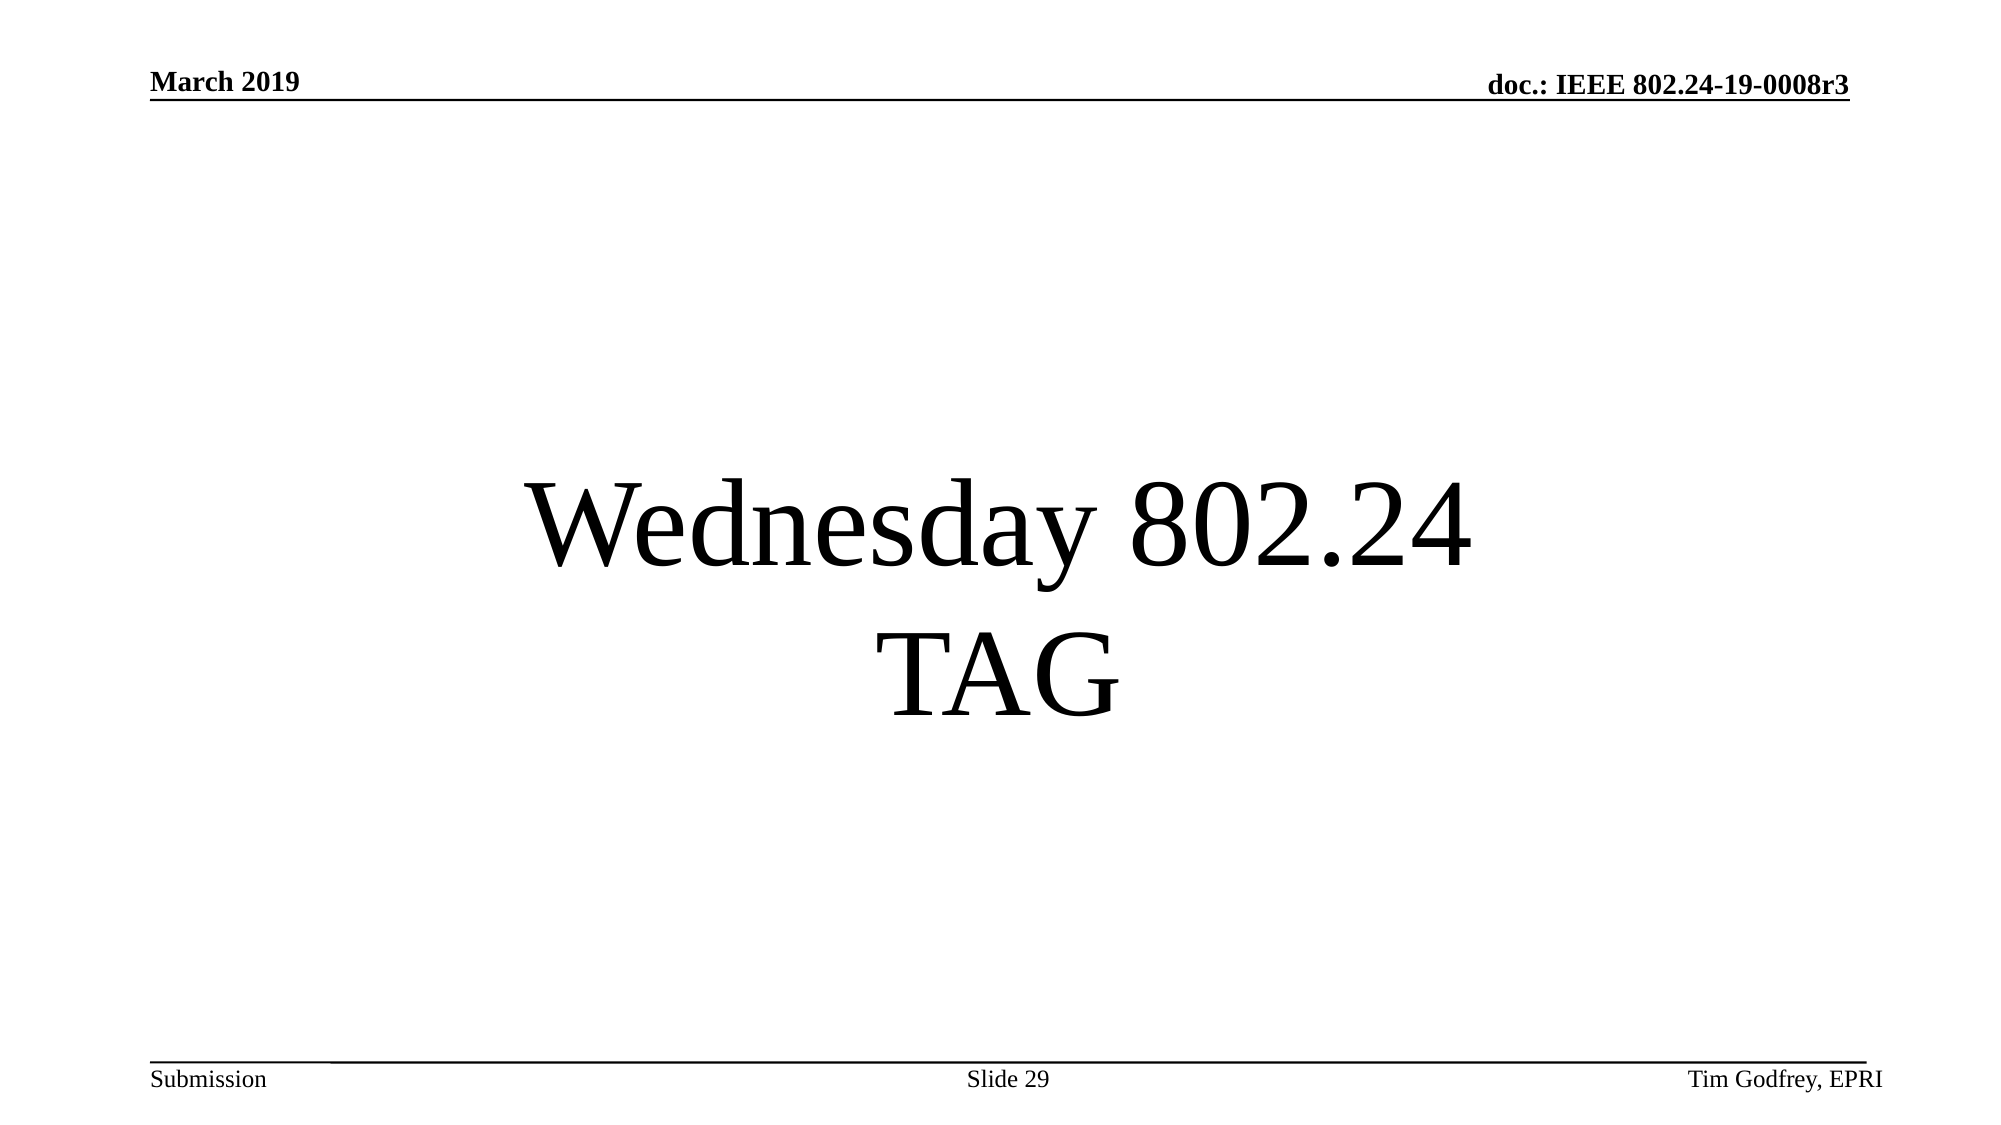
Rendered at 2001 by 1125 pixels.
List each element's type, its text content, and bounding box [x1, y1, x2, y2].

slide_number Slide 29 [966, 1062, 1051, 1093]
title Wednesday 802.24 TAG [136, 280, 1862, 749]
footer Tim Godfrey, EPRI [1200, 1062, 1884, 1093]
